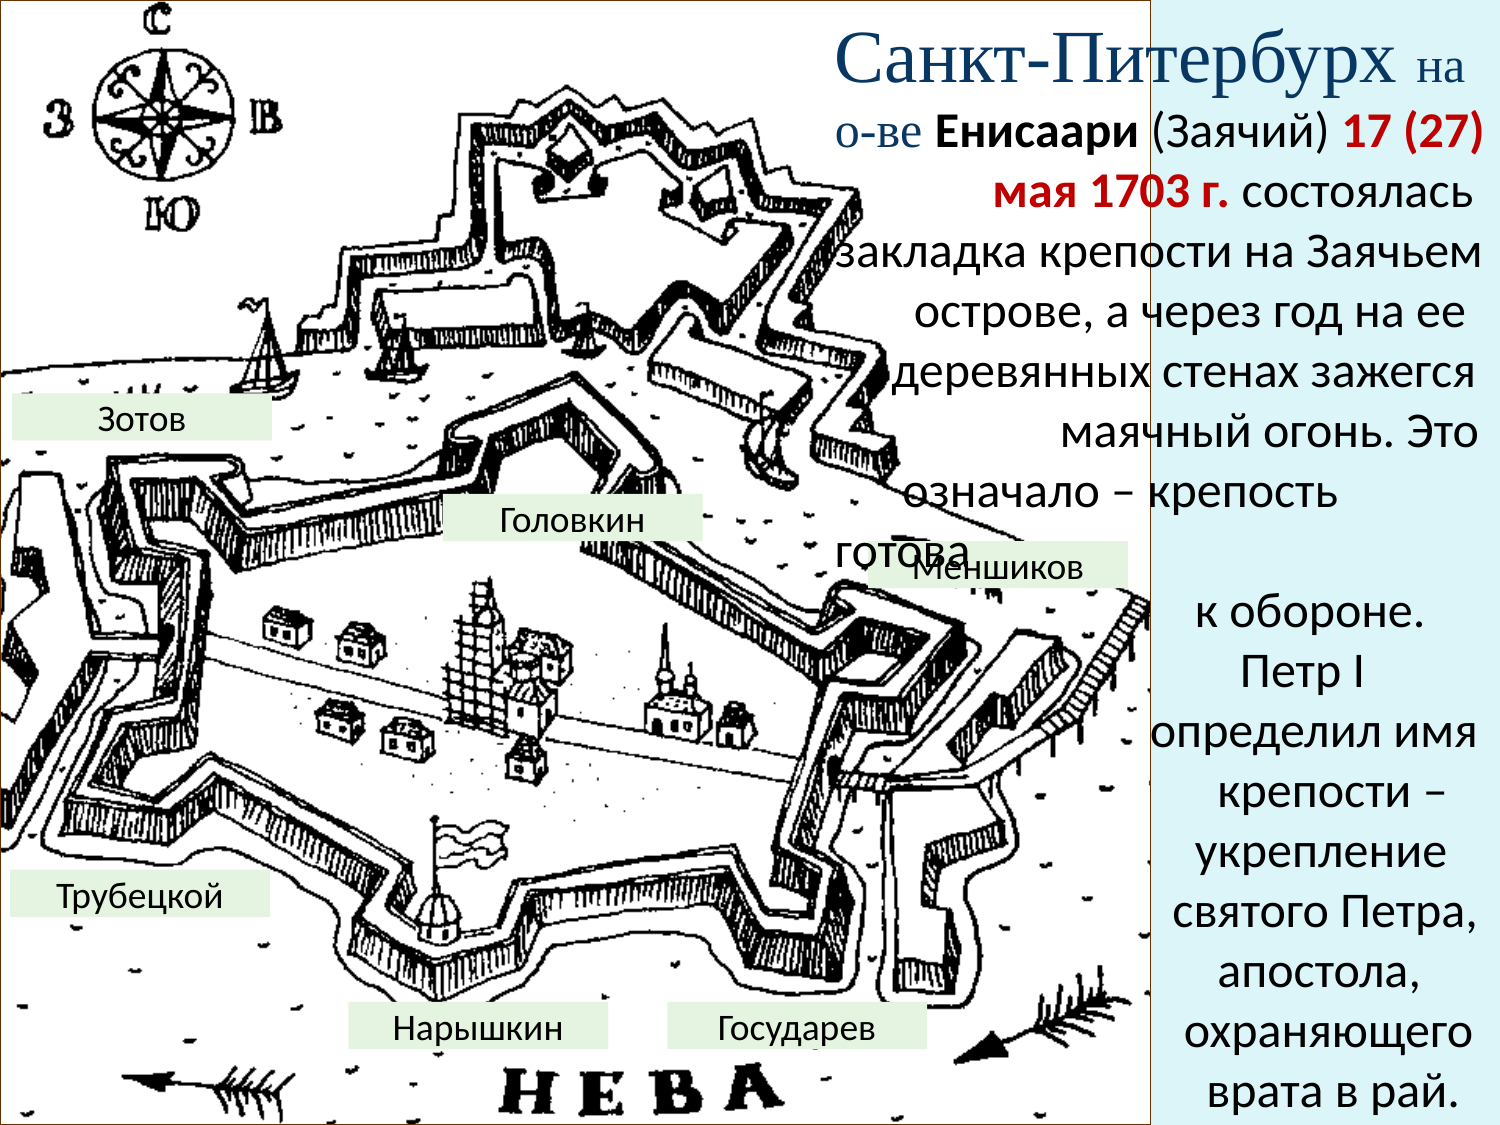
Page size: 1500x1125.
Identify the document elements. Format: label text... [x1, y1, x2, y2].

text_box Санкт-Питербурх на о-ве Енисаари (Заячий) 17 (27) мая 1703 г. состоялась закладка крепости на Заячьем острове, а через год на ее деревянных стенах зажегся маячный огонь. Это означало – крепость готова к обороне. Петр I определил имя крепости – укрепление святого Петра, апостола, охраняющего врата в рай. [1152, 0, 1500, 1125]
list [0, 0, 1151, 1125]
